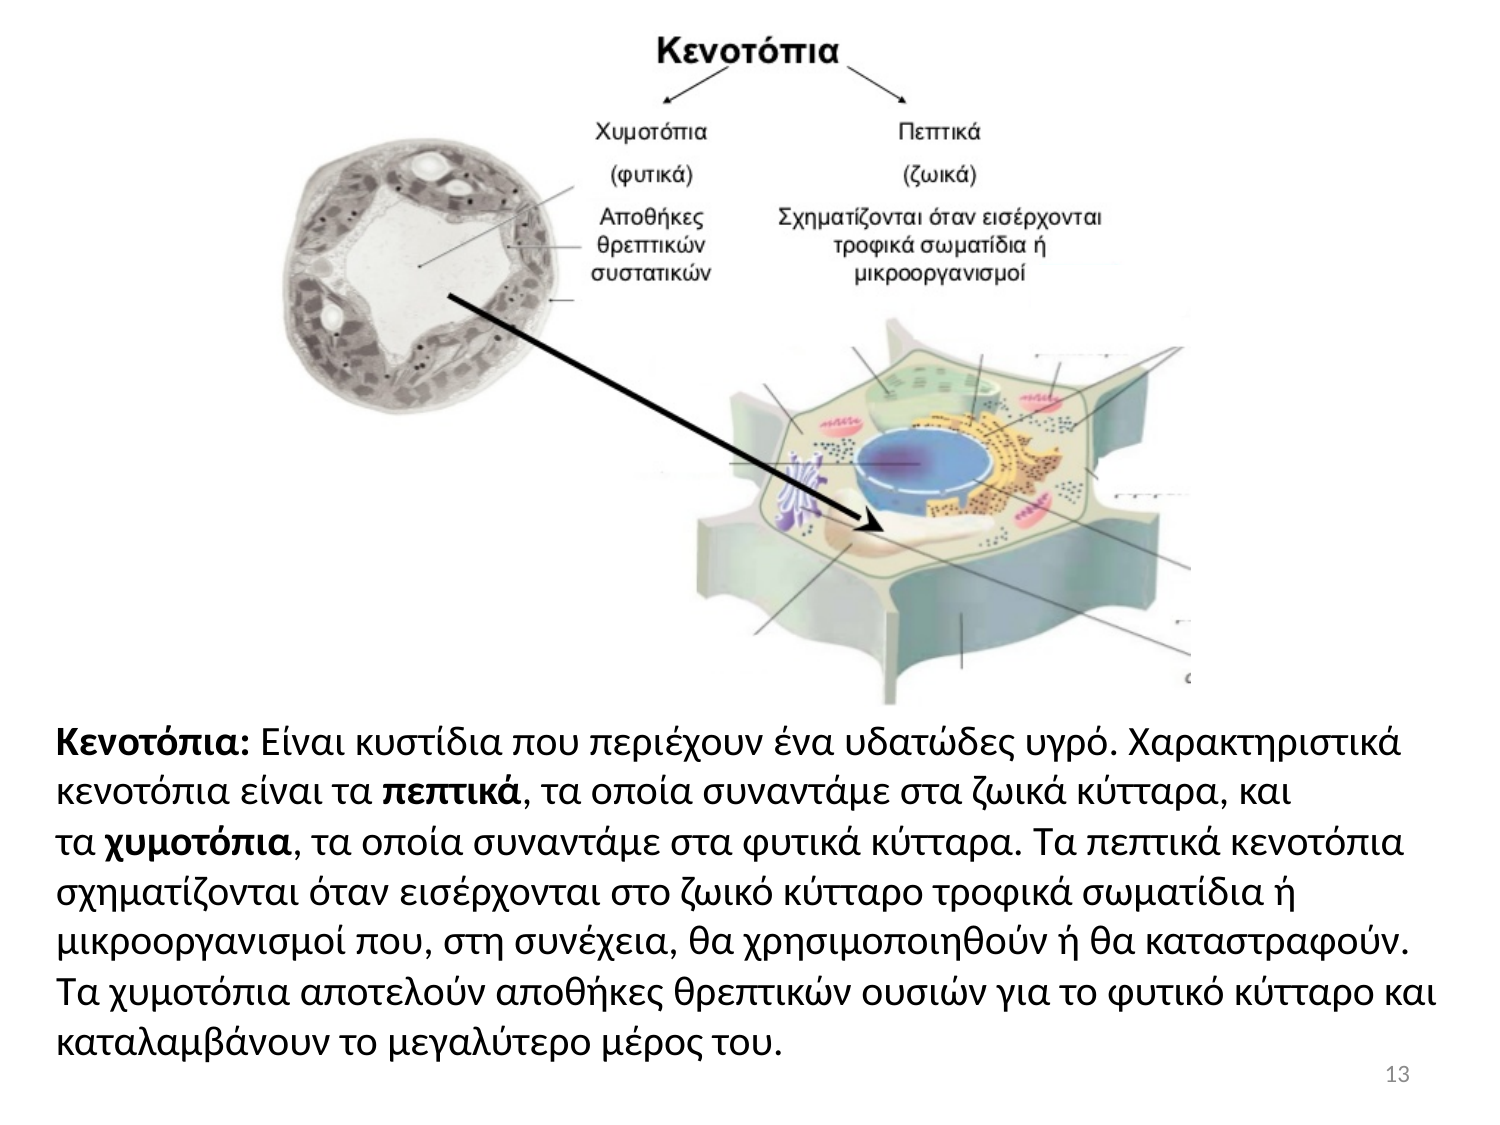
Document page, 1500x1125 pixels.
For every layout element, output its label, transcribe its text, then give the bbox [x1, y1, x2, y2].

text_box Κενοτόπια: Είναι κυστίδια που περιέχουν ένα υδατώδες υγρό. Χαρακτηριστικά κενοτόπια είναι τα πεπτικά, τα οποία συναντάμε στα ζωικά κύτταρα, και τα χυμοτόπια, τα οποία συναντάμε στα φυτικά κύτταρα. Τα πεπτικά κενοτόπια σχηματίζονται όταν εισέρχονται στο ζωικό κύτταρο τροφικά σωματίδια ή μικροοργανισμοί που, στη συνέχεια, θα χρησιμοποιηθούν ή θα καταστραφούν. Τα χυμοτόπια αποτελούν αποθήκες θρεπτικών ουσιών για το φυτικό κύτταρο και καταλαμβάνουν το μεγαλύτερο μέρος του. [41, 705, 1459, 1071]
picture [253, 30, 1192, 707]
slide_number 13 [1074, 1042, 1425, 1103]
